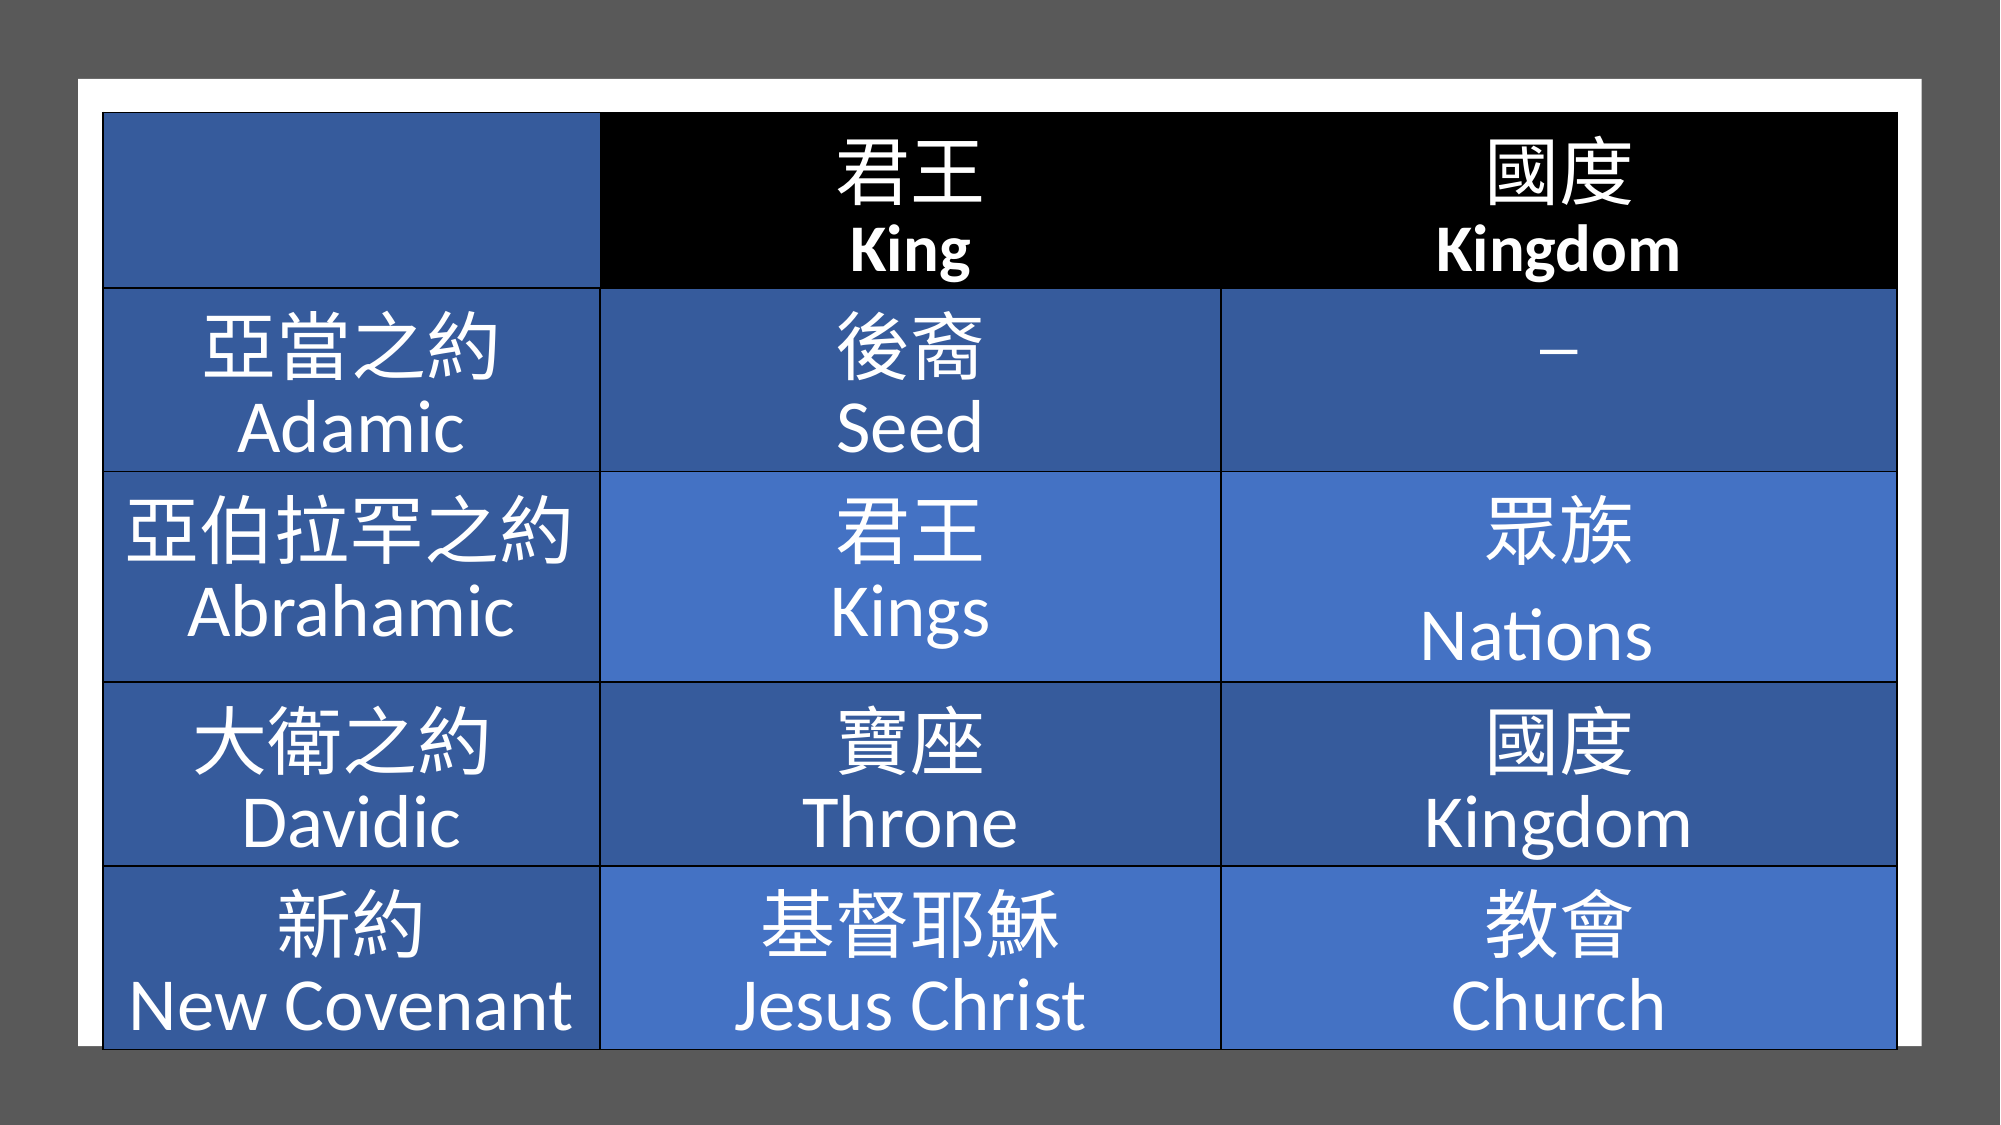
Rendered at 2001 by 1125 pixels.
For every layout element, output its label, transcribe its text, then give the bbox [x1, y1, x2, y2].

table_cell 國度 Kingdom [1222, 683, 1896, 865]
table_header 國度 Kingdom [1221, 113, 1896, 287]
table_cell 新約 New Covenant [104, 867, 599, 1049]
table_cell 大衛之約 Davidic [104, 683, 599, 865]
table_header [104, 113, 600, 287]
text_box [77, 78, 1923, 1047]
text_box [0, 0, 2000, 1125]
table_cell 寶座 Throne [601, 683, 1220, 865]
table_cell 眾族 Nations [1222, 472, 1896, 681]
table_cell 教會 Church [1222, 867, 1896, 1049]
table_cell 基督耶穌 Jesus Christ [601, 867, 1220, 1049]
table_cell 君王 Kings [601, 472, 1220, 681]
table_cell 後裔 Seed [601, 289, 1220, 471]
table_header 君王 King [600, 113, 1221, 287]
table_cell 亞伯拉罕之約Abrahamic [104, 472, 599, 681]
table_cell 亞當之約 Adamic [104, 289, 599, 471]
table_cell _ [1222, 289, 1896, 471]
